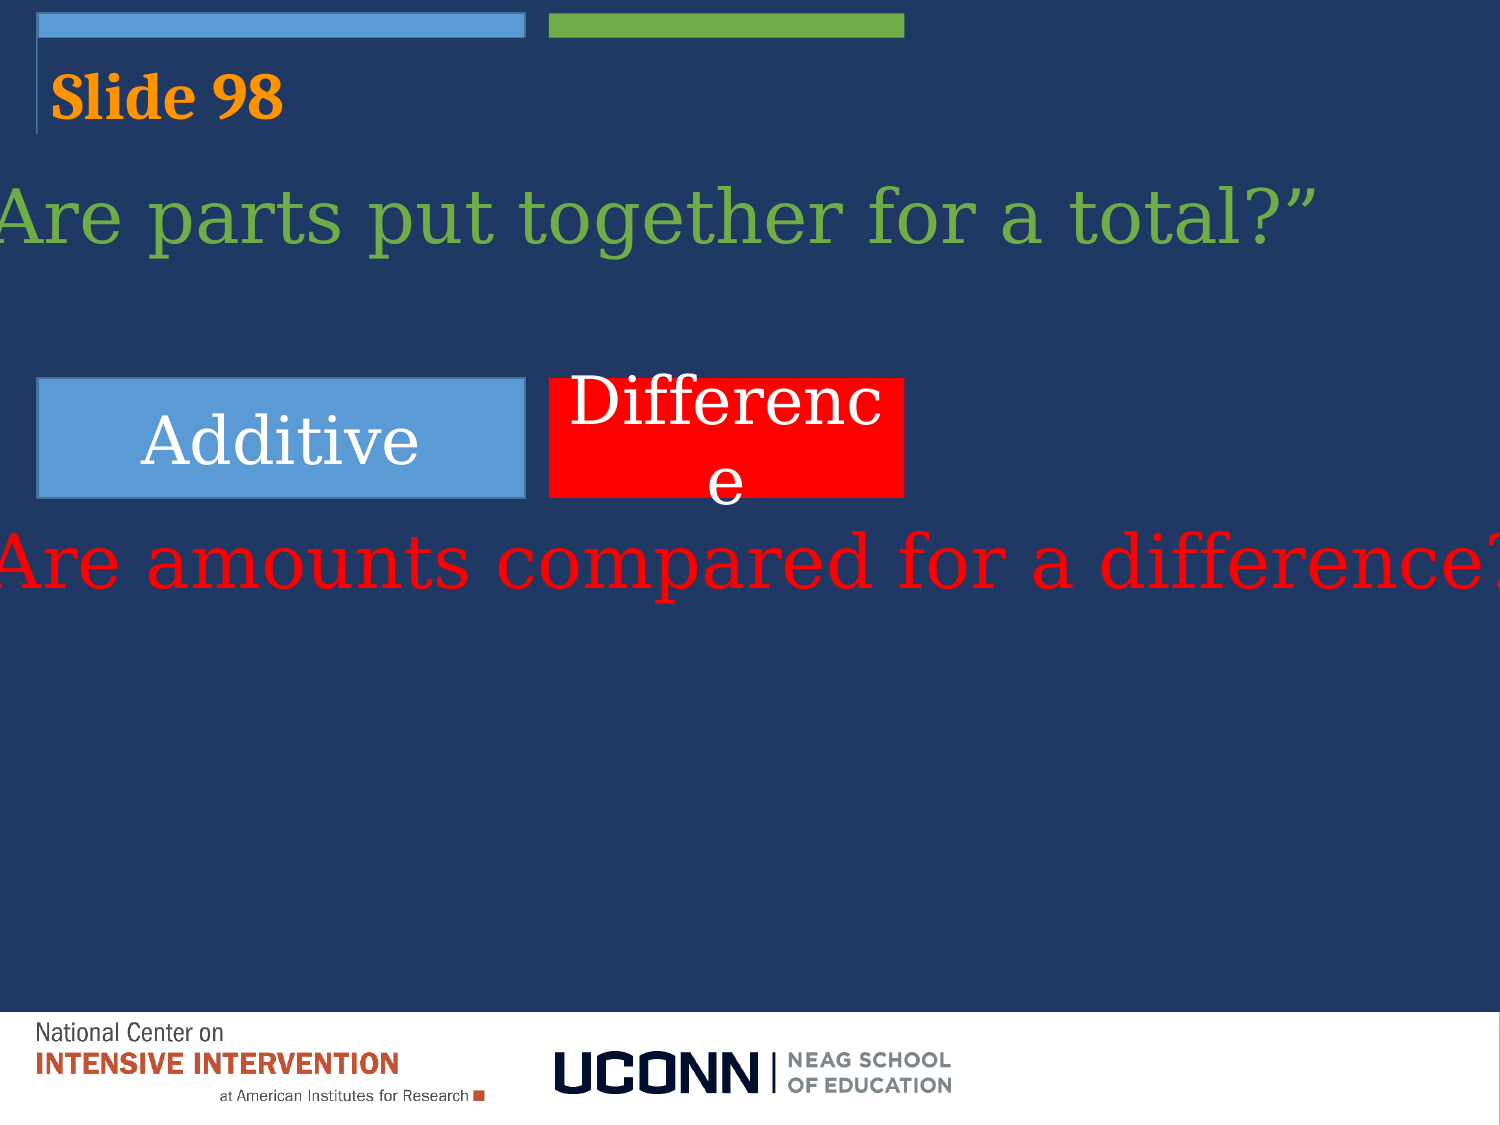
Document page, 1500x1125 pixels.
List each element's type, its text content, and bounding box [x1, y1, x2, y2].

text_box Additive [36, 377, 526, 499]
text_box “Are amounts compared for a difference?” [0, 505, 1500, 611]
picture [30, 1014, 491, 1109]
text_box Difference [548, 377, 905, 499]
picture [555, 1051, 951, 1094]
text_box Total [548, 12, 905, 37]
text_box Additive [36, 12, 526, 134]
text_box “Are parts put together for a total?” [0, 161, 1336, 267]
title Slide 98 [37, 37, 1463, 158]
